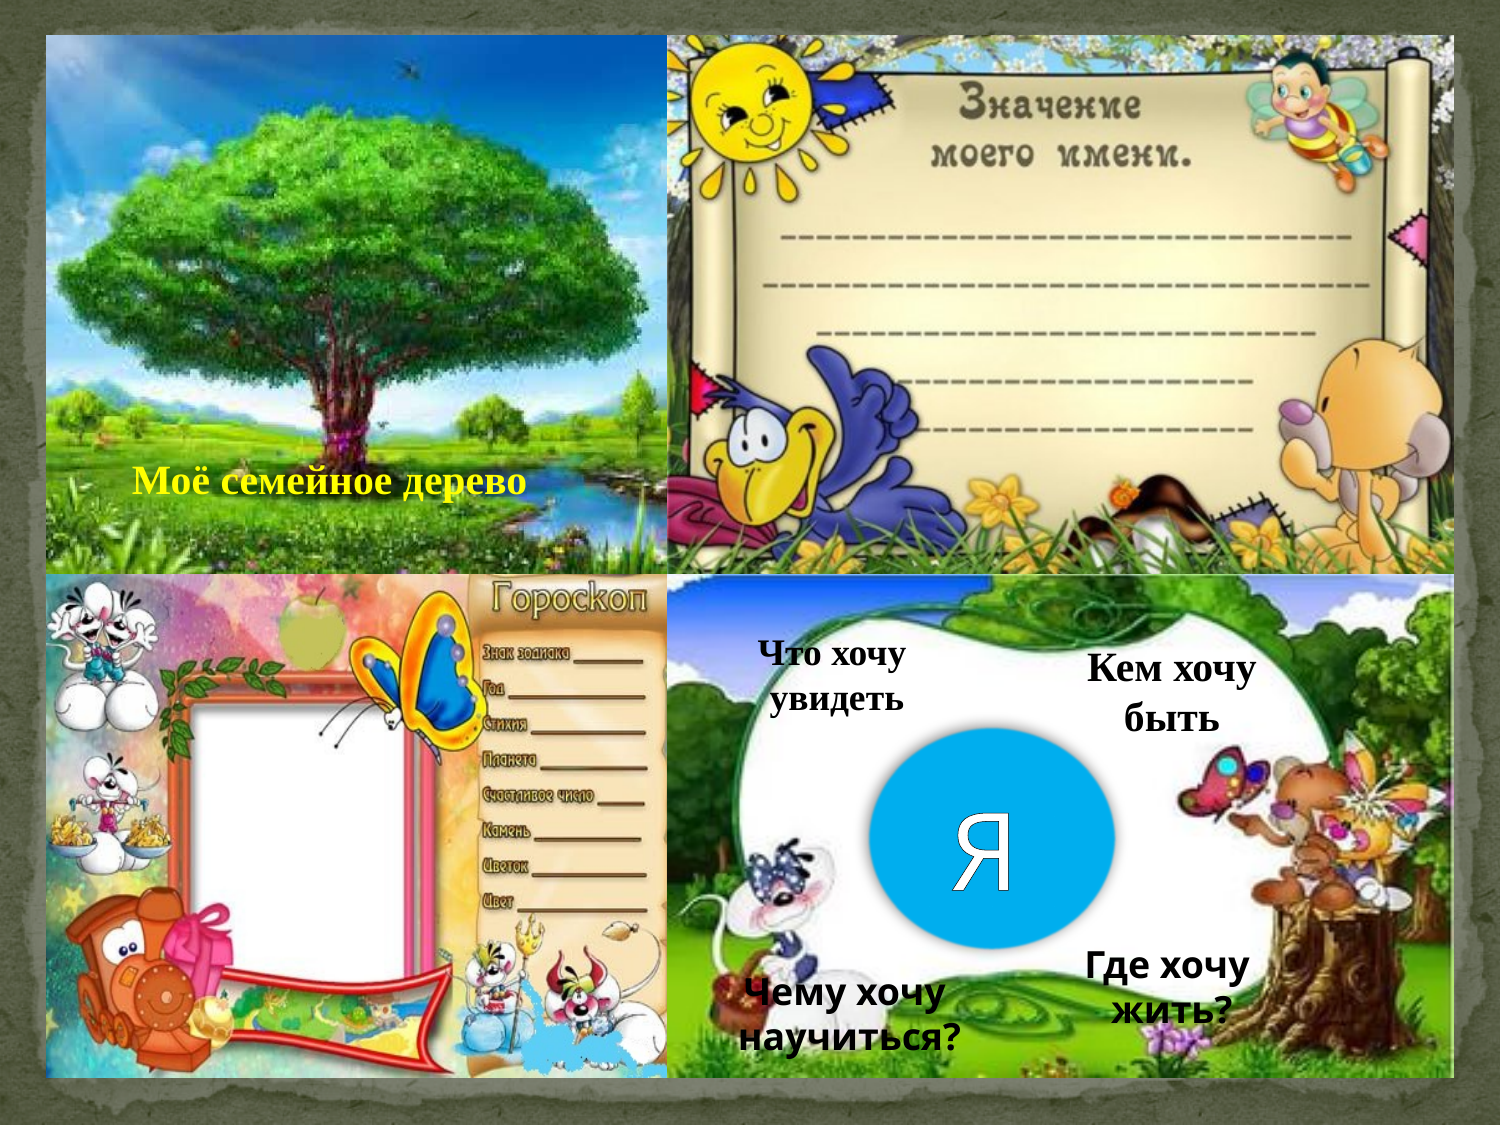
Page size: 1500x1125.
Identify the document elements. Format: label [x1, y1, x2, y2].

picture [46, 35, 1454, 1079]
text_box [869, 728, 1115, 983]
